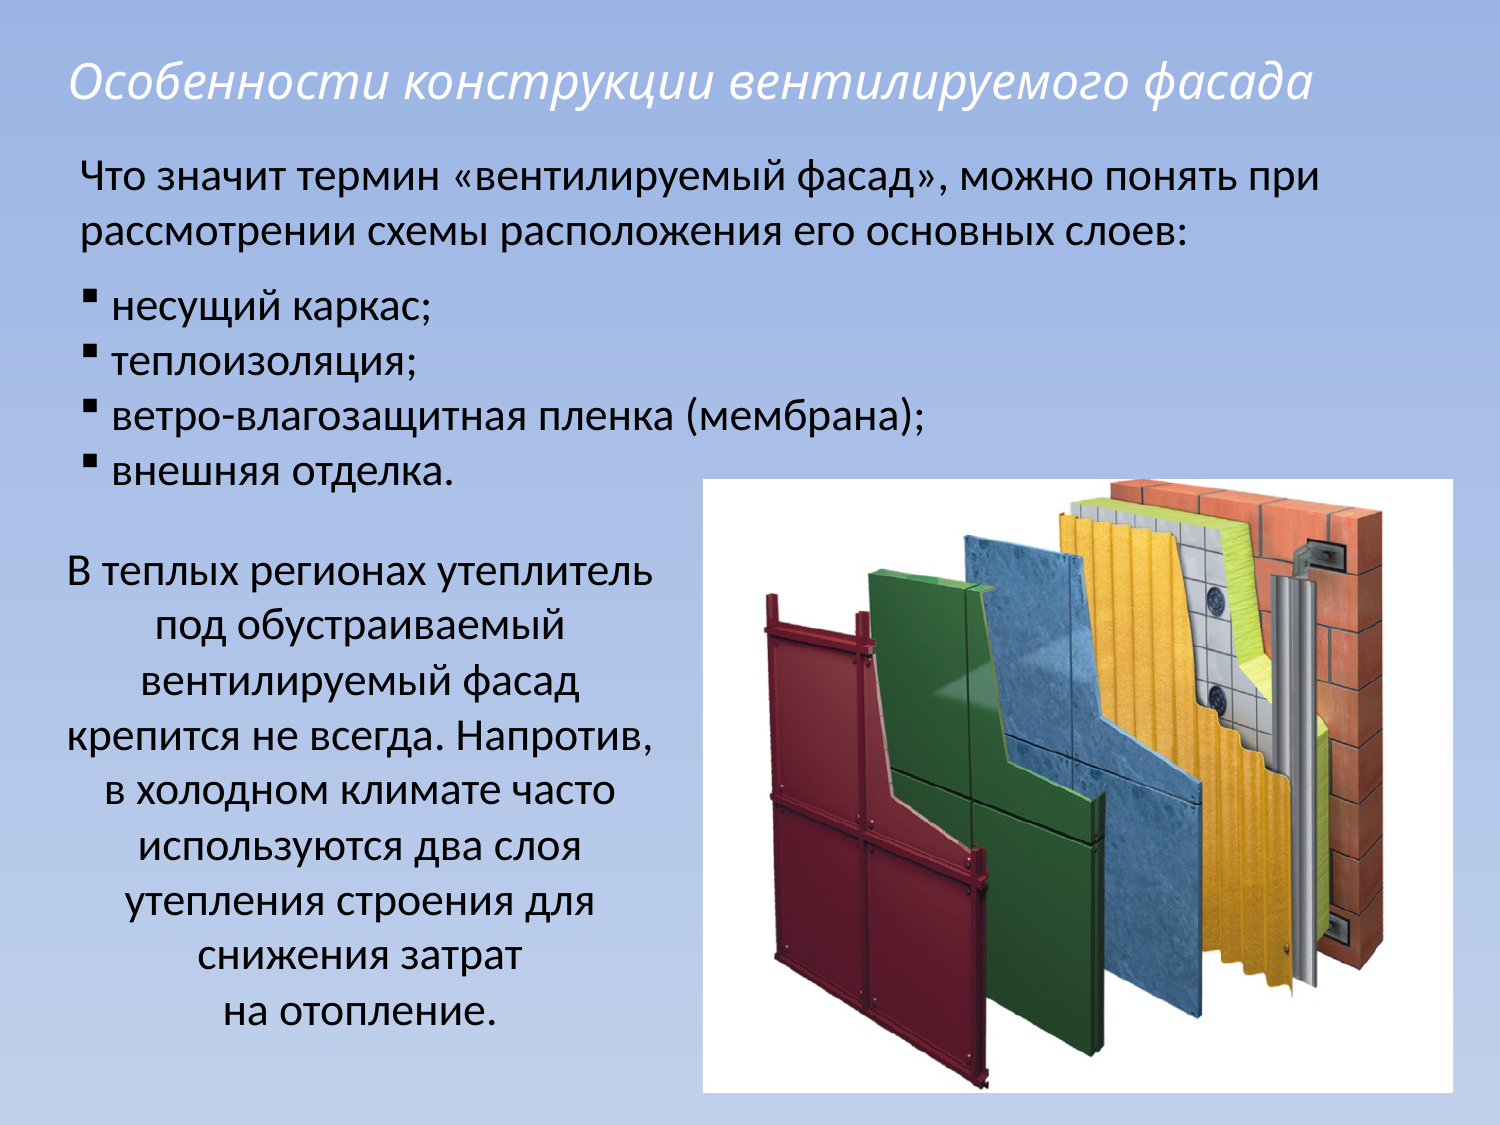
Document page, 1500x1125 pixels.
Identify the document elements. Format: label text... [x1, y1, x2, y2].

text_box В теплых регионах утеплитель под обустраиваемый вентилируемый фасад крепится не всегда. Напротив, в холодном климате часто используются два слоя утепления строения для снижения затрат на отопление. [41, 531, 680, 1042]
text_box несущий каркас; теплоизоляция; ветро-влагозащитная пленка (мембрана); внешняя отделка. [64, 267, 987, 502]
picture [702, 479, 1454, 1094]
text_box Что значит термин «вентилируемый фасад», можно понять при рассмотрении схемы расположения его основных слоев: [64, 137, 1436, 352]
text_box Особенности конструкции вентилируемого фасада [53, 42, 1447, 118]
